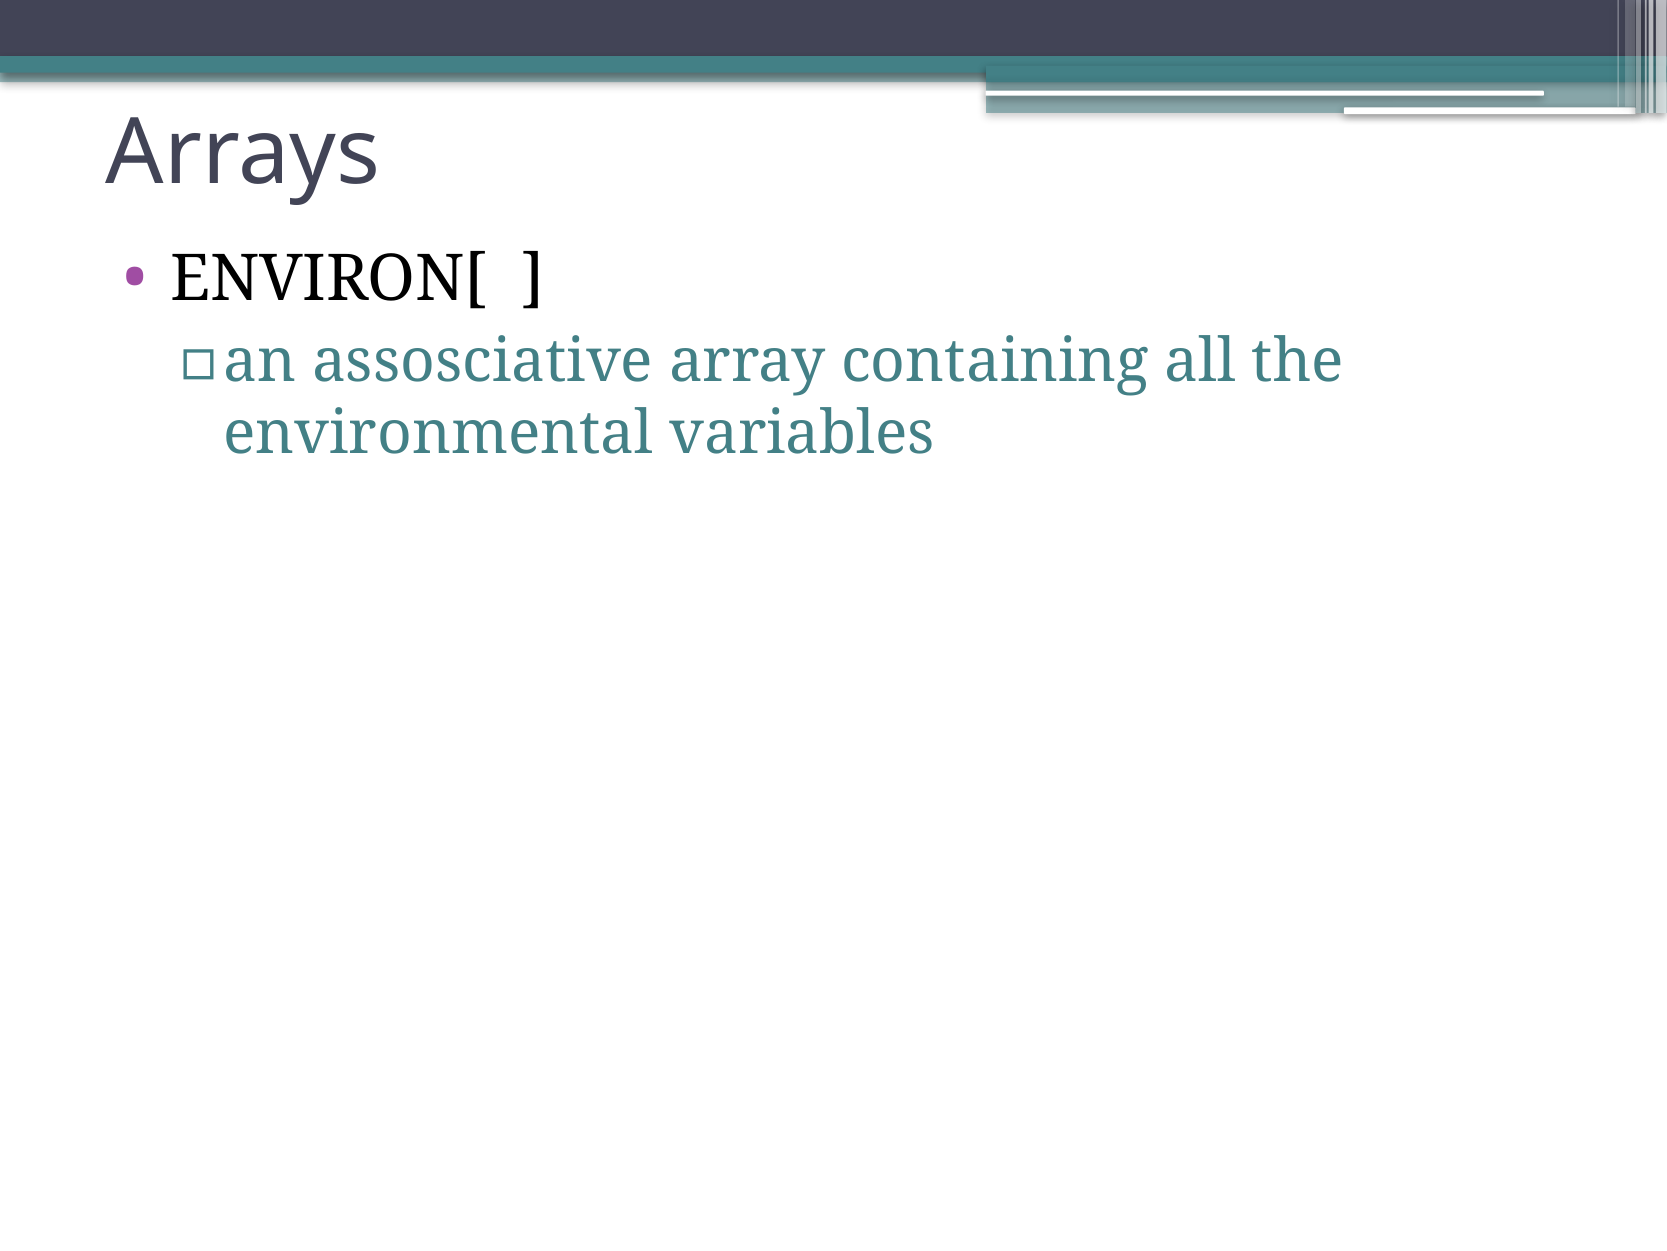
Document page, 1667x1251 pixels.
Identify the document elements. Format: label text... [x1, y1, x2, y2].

title Arrays [89, 50, 1590, 245]
list ENVIRON[ ] an assosciative array containing all the environmental variables [86, 227, 1587, 538]
